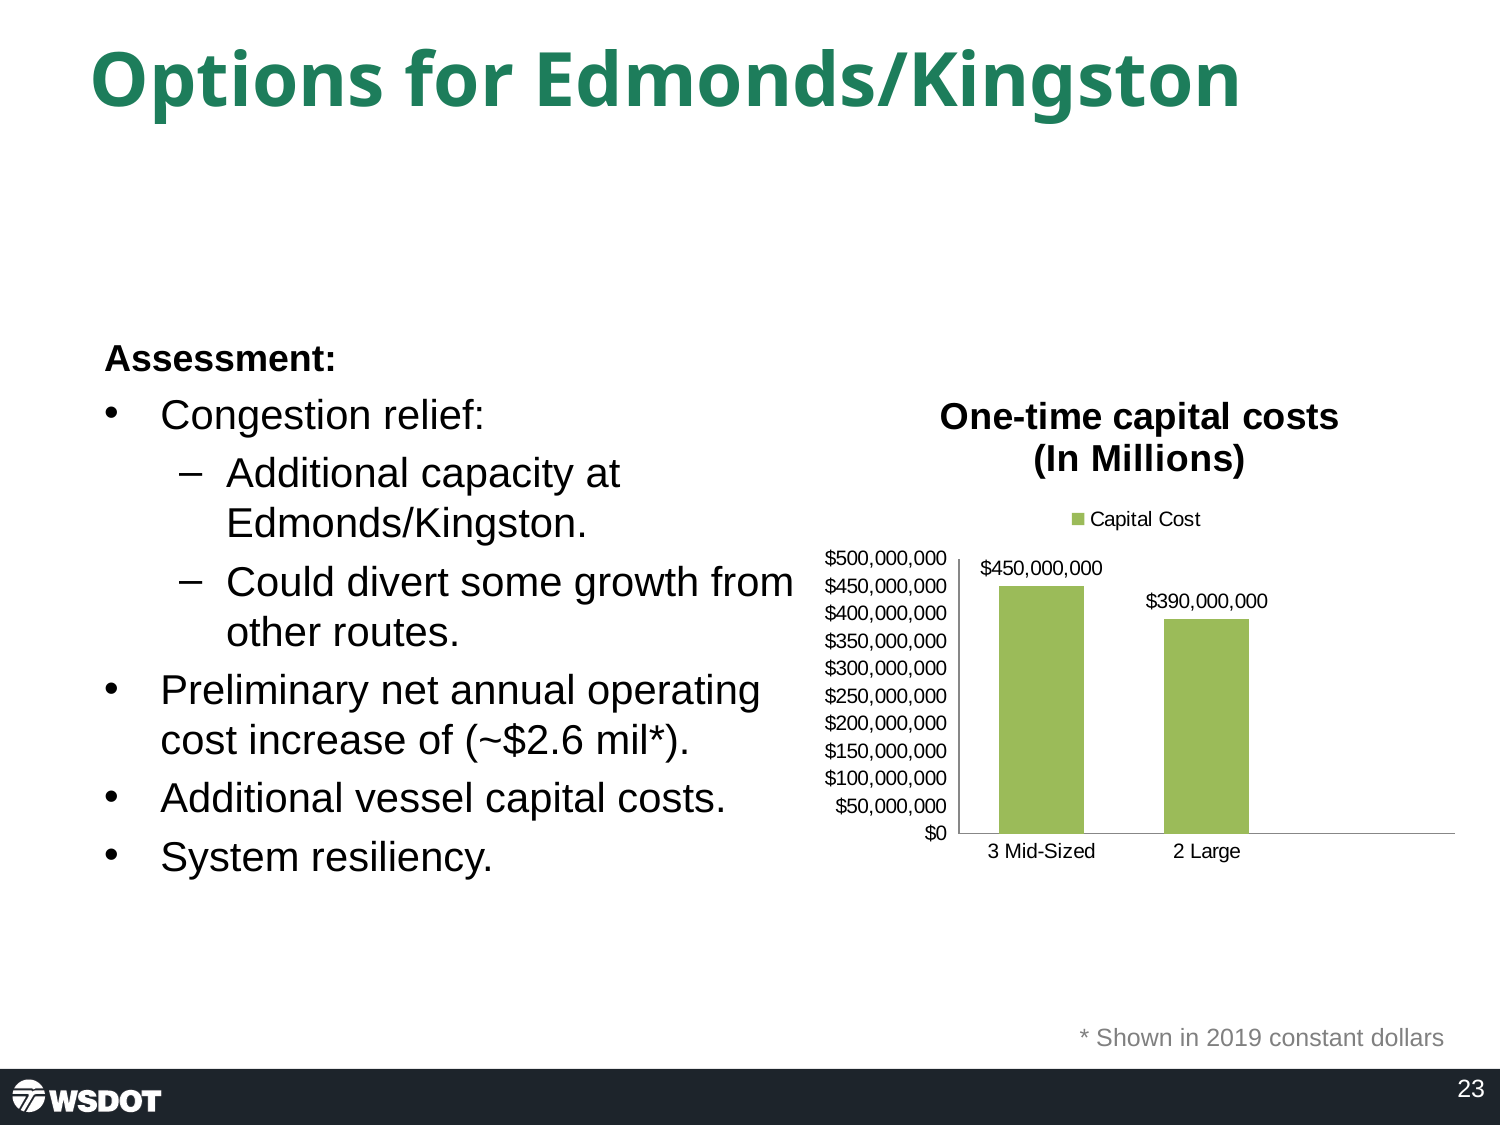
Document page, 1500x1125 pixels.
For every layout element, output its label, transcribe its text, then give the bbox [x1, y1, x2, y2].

text_box * Shown in 2019 constant dollars [1064, 1014, 1461, 1059]
list Assessment: Congestion relief: Additional capacity at Edmonds/Kingston. Could divert some growth from other routes. Preliminary net annual operating cost increase of (~$2.6 mil*). Additional vessel capital costs. System resiliency. [89, 326, 855, 1015]
title Options for Edmonds/Kingston [75, 24, 1468, 212]
slide_number 23 [1149, 1065, 1500, 1125]
picture [0, 0, 1500, 1125]
chart [811, 365, 1469, 874]
